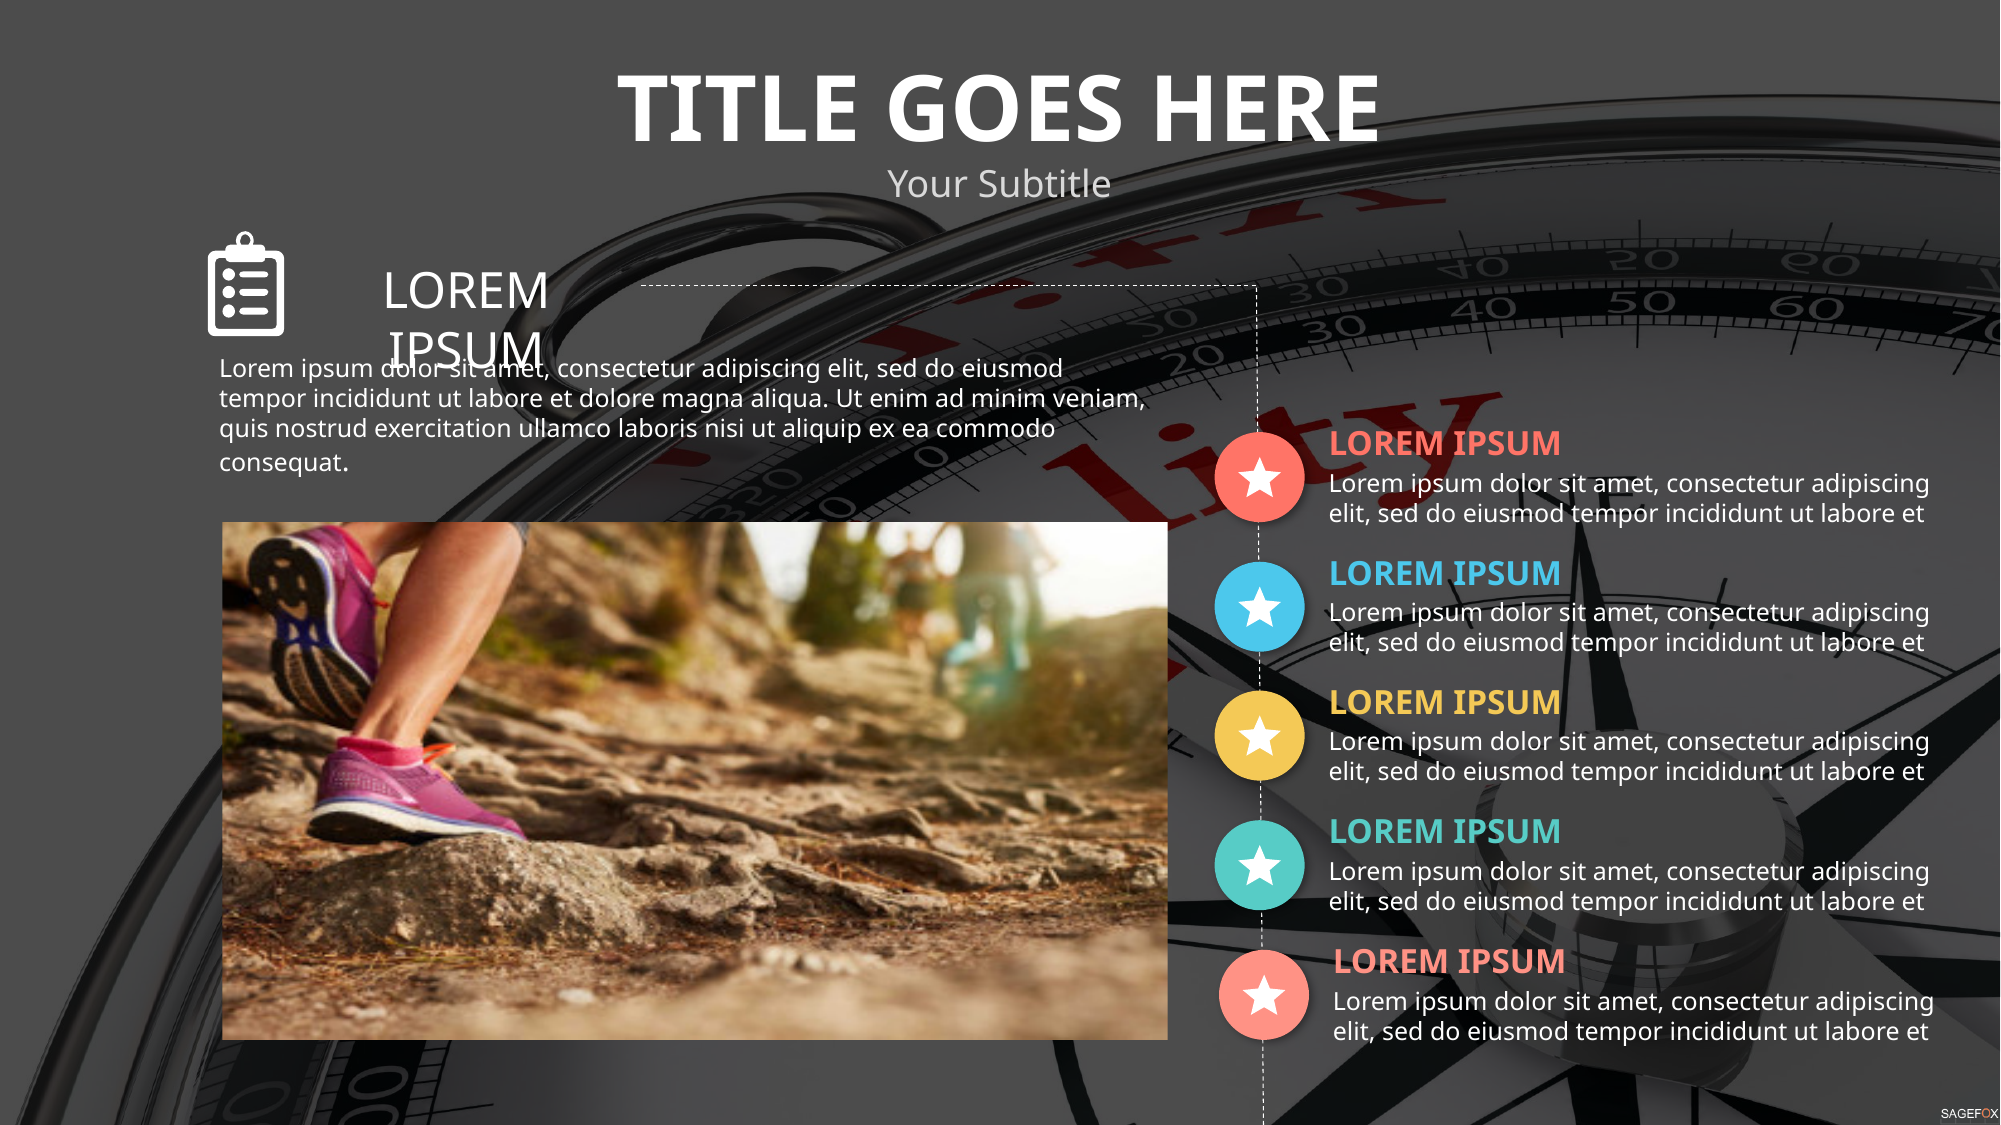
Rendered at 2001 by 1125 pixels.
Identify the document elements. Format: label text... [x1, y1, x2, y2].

text_box LOREM IPSUM Lorem ipsum dolor sit amet, consectetur adipiscing elit, sed do eiusmod tempor incididunt ut labore et [1318, 546, 1953, 662]
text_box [1256, 1040, 1264, 1125]
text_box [1256, 523, 1264, 561]
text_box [1256, 911, 1264, 949]
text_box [1214, 432, 1305, 523]
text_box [1214, 820, 1305, 911]
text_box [1214, 690, 1305, 781]
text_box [207, 231, 285, 337]
text_box LOREM IPSUM Lorem ipsum dolor sit amet, consectetur adipiscing elit, sed do eiusmod tempor incididunt ut labore et [1318, 675, 1953, 791]
text_box LOREM IPSUM Lorem ipsum dolor sit amet, consectetur adipiscing elit, sed do eiusmod tempor incididunt ut labore et [1322, 935, 1958, 1050]
text_box TITLE GOES HERE Your Subtitle [548, 42, 1452, 212]
text_box LOREM IPSUM Lorem ipsum dolor sit amet, consectetur adipiscing elit, sed do eiusmod tempor incididunt ut labore et [1318, 805, 1953, 921]
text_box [1256, 287, 1264, 432]
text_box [1256, 781, 1264, 820]
text_box [221, 521, 1169, 1041]
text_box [1218, 949, 1309, 1040]
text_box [1256, 652, 1264, 690]
text_box LOREM IPSUM [292, 250, 642, 344]
text_box LOREM IPSUM Lorem ipsum dolor sit amet, consectetur adipiscing elit, sed do eiusmod tempor incididunt ut labore et [1318, 417, 1953, 533]
picture [0, 0, 2001, 1125]
text_box Lorem ipsum dolor sit amet, consectetur adipiscing elit, sed do eiusmod tempor incididunt ut labore et dolore magna aliqua. Ut enim ad minim veniam, quis nostrud exercitation ullamco laboris nisi ut aliquip ex ea commodo consequat. [204, 344, 1168, 485]
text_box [1214, 561, 1305, 652]
